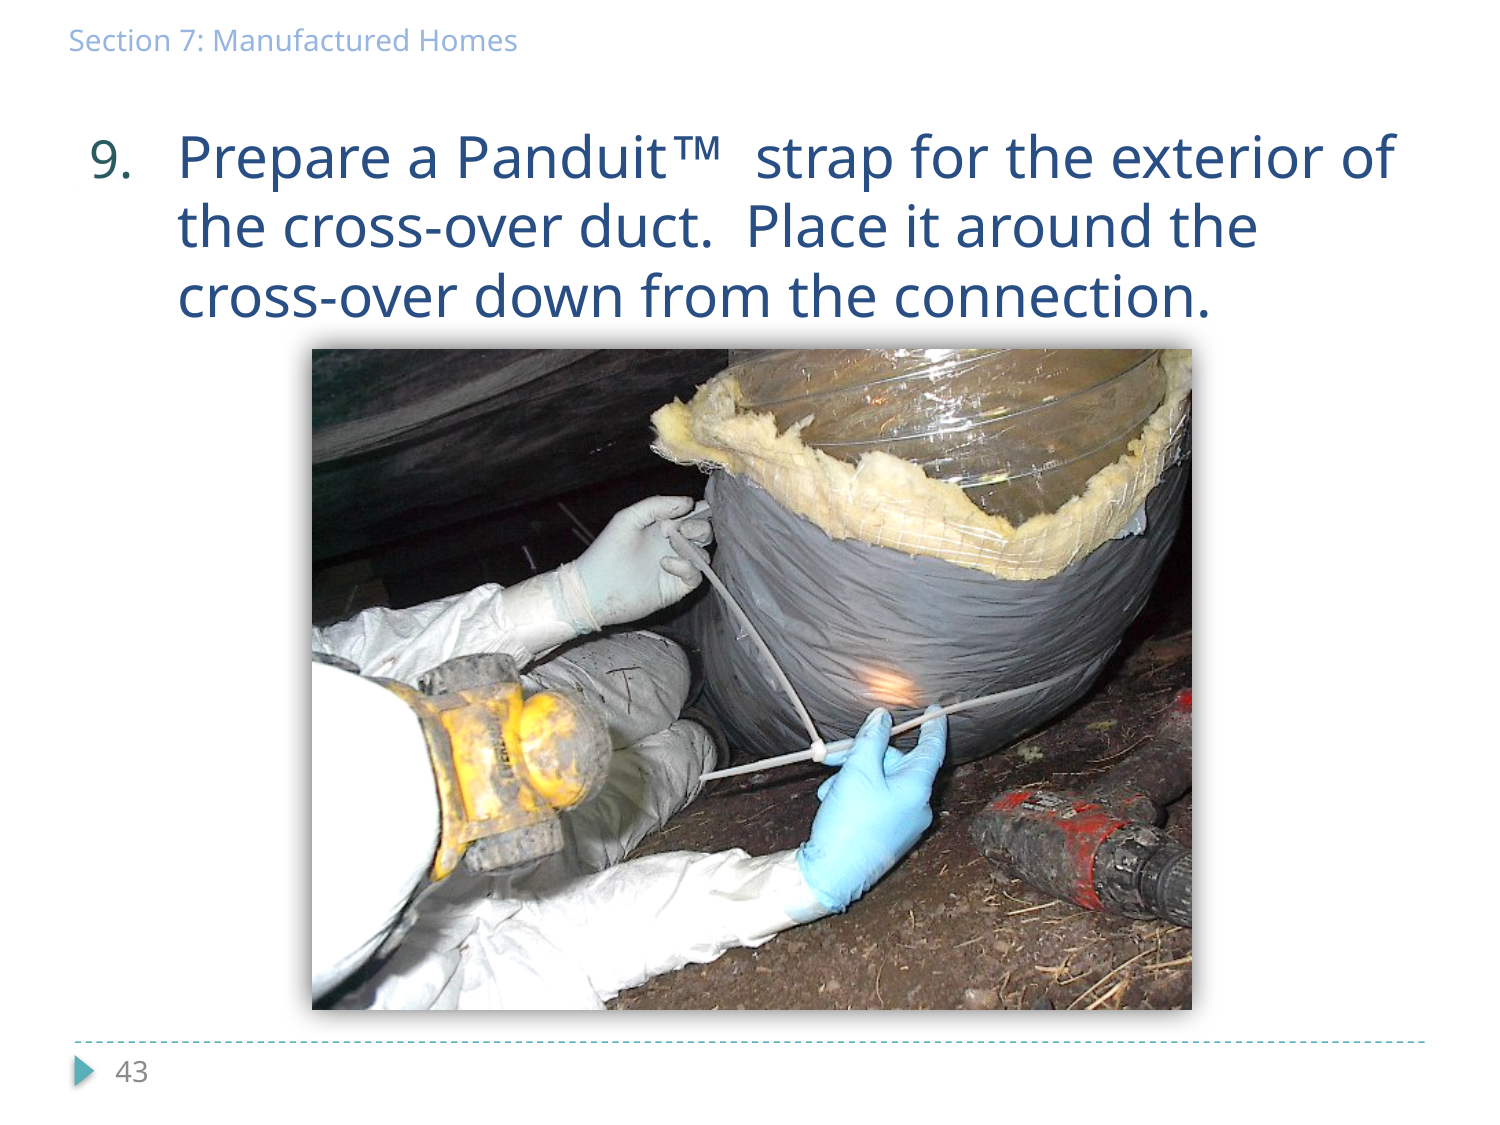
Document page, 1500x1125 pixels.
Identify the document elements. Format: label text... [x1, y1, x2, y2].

list Prepare a Panduitä strap for the exterior of the cross-over duct. Place it around the cross-over down from the connection. [75, 112, 1425, 375]
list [312, 349, 1192, 1010]
text_box Section 7: Manufactured Homes [50, 11, 538, 67]
slide_number 263 [100, 1042, 426, 1103]
